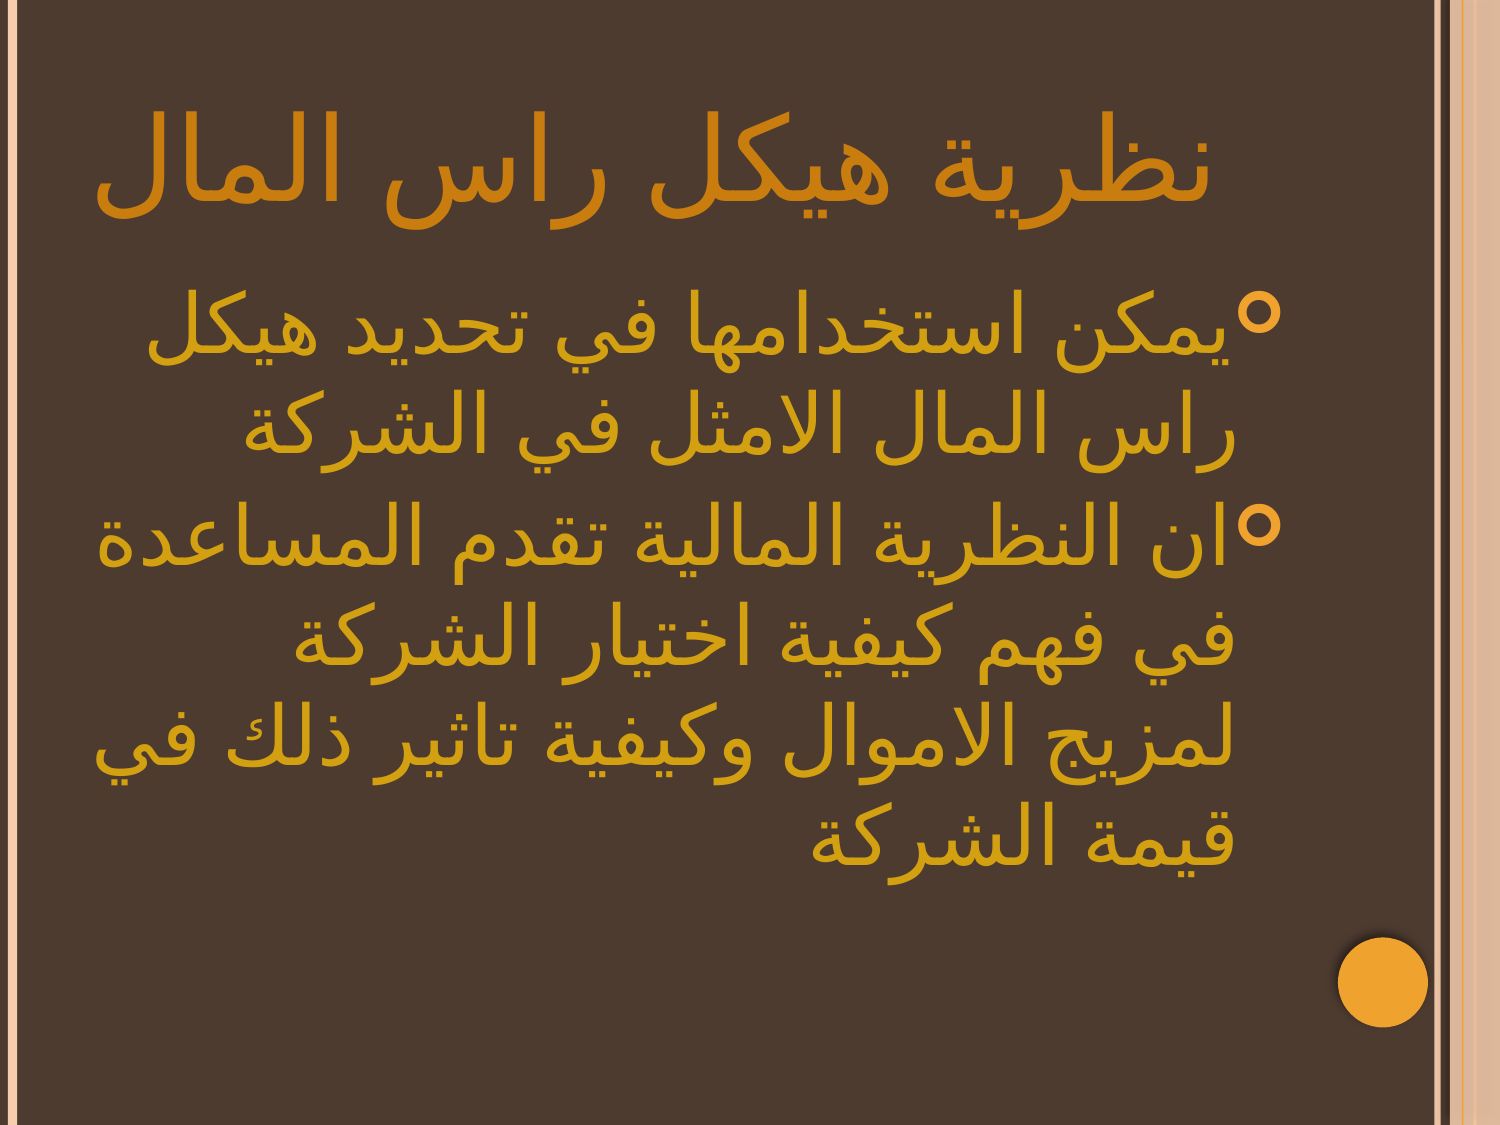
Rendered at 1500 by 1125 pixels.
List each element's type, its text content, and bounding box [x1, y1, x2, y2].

list يمكن استخدامها في تحديد هيكل راس المال الامثل في الشركة ان النظرية المالية تقدم المساعدة في فهم كيفية اختيار الشركة لمزيج الاموال وكيفية تاثير ذلك في قيمة الشركة [75, 262, 1300, 1062]
title نظرية هيكل راس المال [75, 45, 1300, 233]
